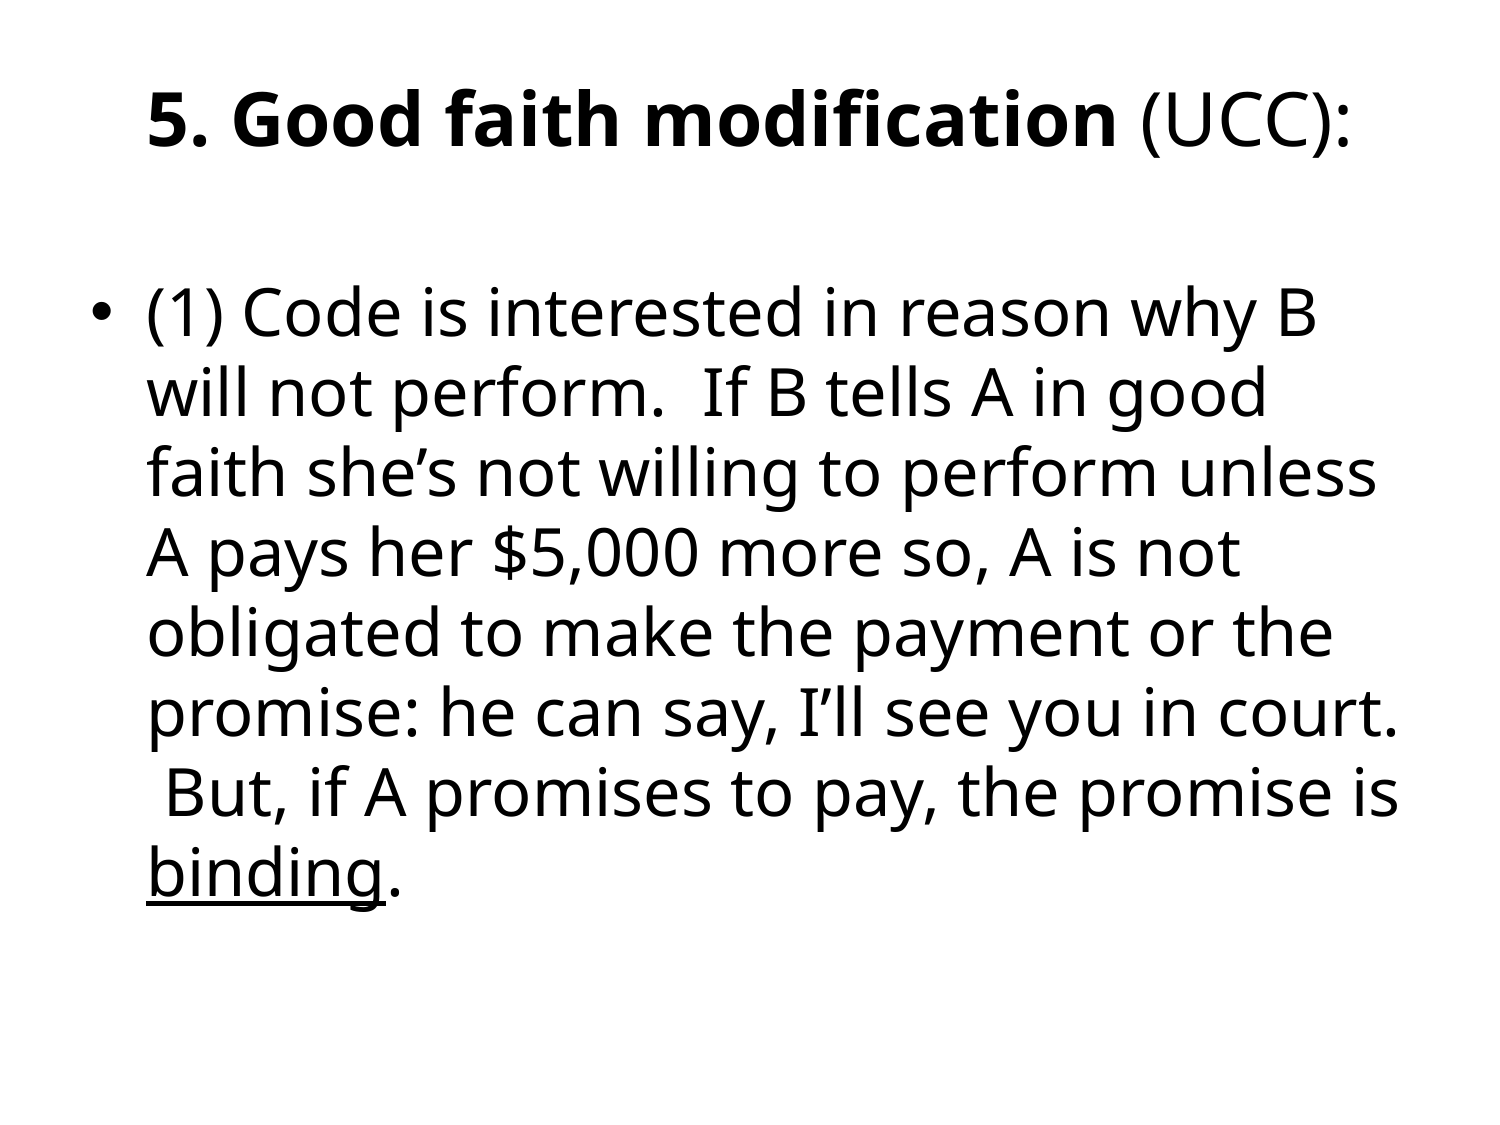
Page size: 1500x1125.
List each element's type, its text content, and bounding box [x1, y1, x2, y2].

title 5. Good faith modification (UCC): [75, 45, 1425, 233]
list (1) Code is interested in reason why B will not perform. If B tells A in good faith she’s not willing to perform unless A pays her $5,000 more so, A is not obligated to make the payment or the promise: he can say, I’ll see you in court. But, if A promises to pay, the promise is binding. [75, 262, 1425, 1005]
